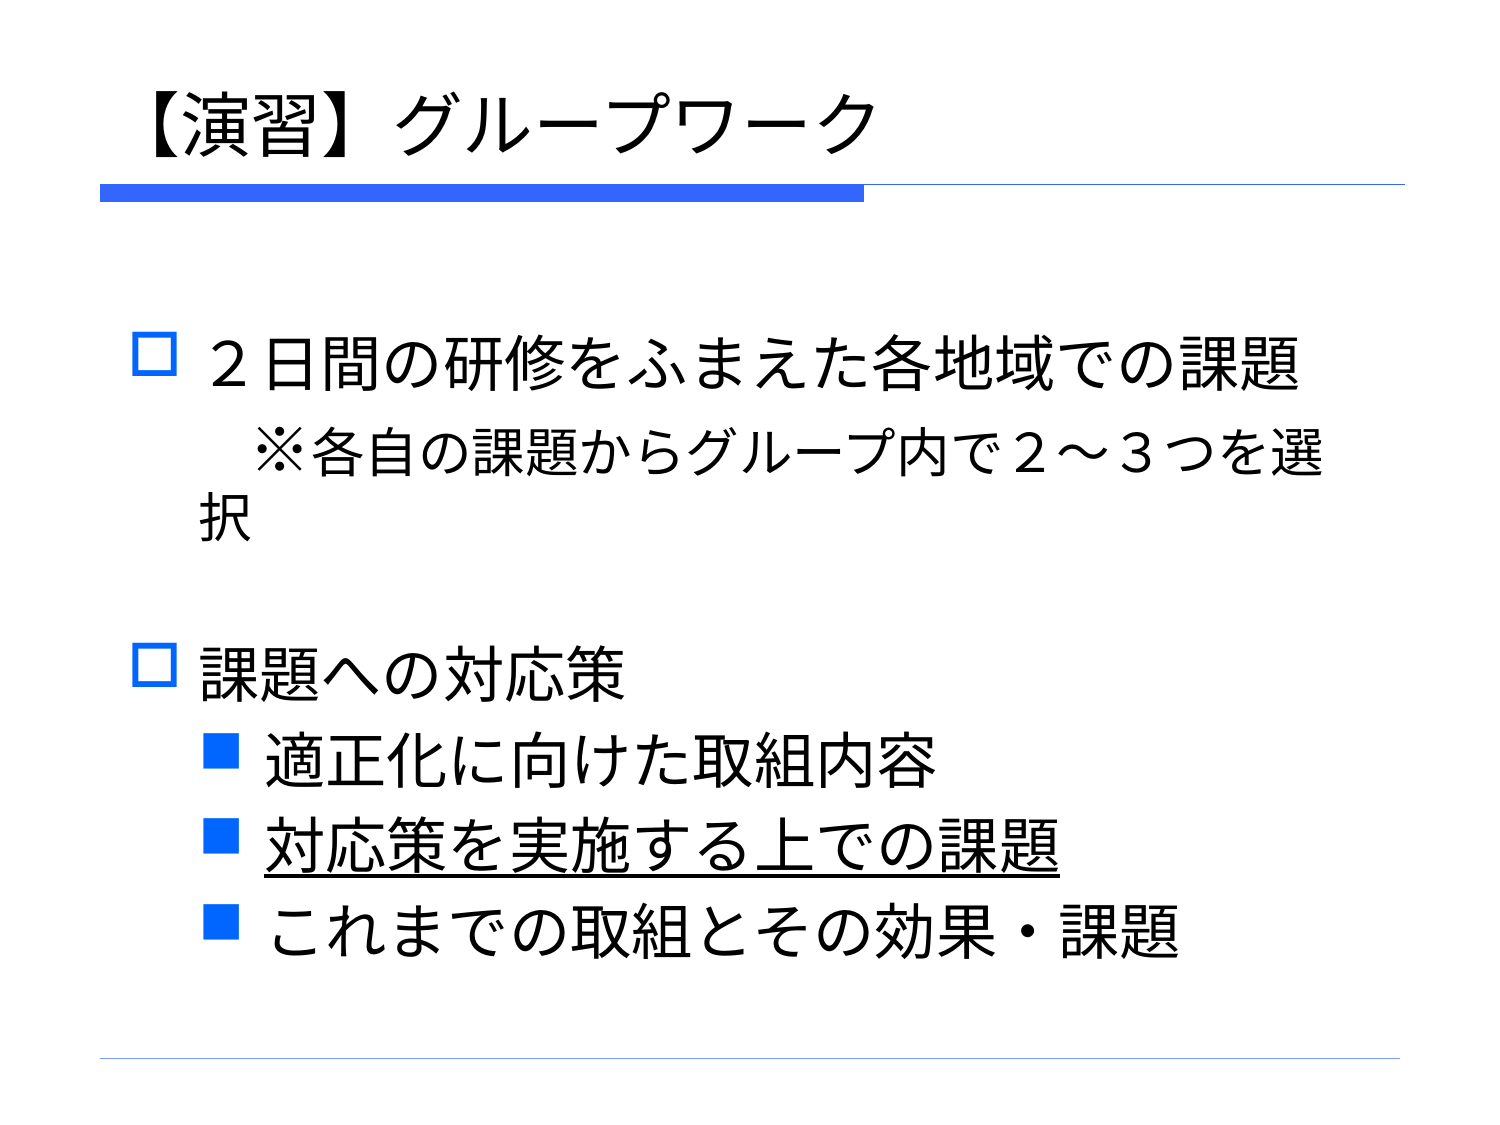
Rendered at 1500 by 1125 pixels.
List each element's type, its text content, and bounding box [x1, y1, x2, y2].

title 【演習】グループワーク [93, 49, 1436, 173]
text_box ２日間の研修をふまえた各地域での課題 ※各自の課題からグループ内で２～３つを選択 課題への対応策 適正化に向けた取組内容 対応策を実施する上での課題 これまでの取組とその効果・課題 [112, 231, 1388, 976]
